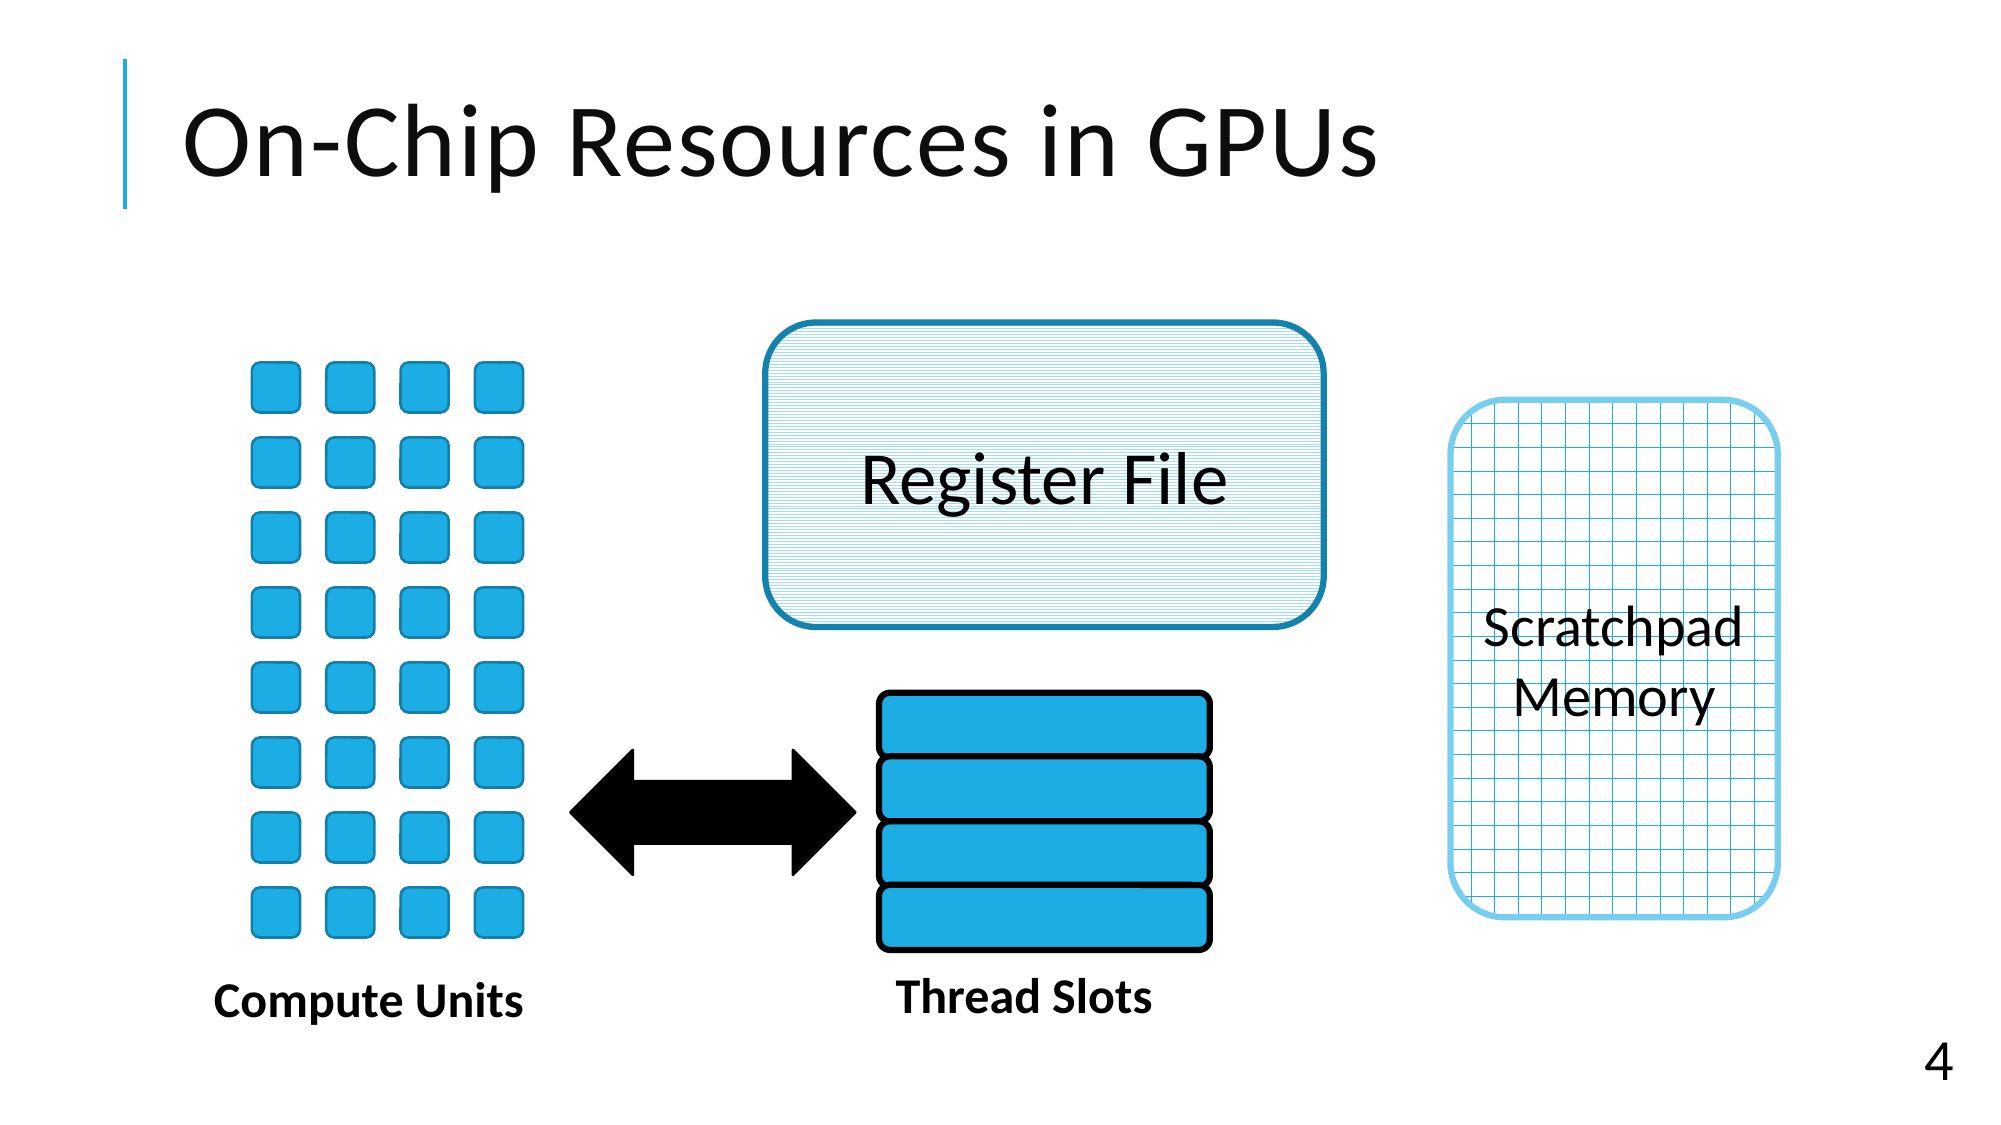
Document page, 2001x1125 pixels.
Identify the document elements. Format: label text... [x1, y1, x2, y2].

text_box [198, 362, 614, 1036]
text_box [621, 748, 857, 877]
title On-Chip Resources in GPUs [168, 23, 1763, 270]
text_box Thread Slots [880, 957, 1210, 1031]
slide_number 4 [1777, 1014, 1969, 1107]
text_box Register File [763, 321, 1326, 629]
text_box Scratchpad Memory [1449, 398, 1780, 919]
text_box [878, 692, 1211, 951]
